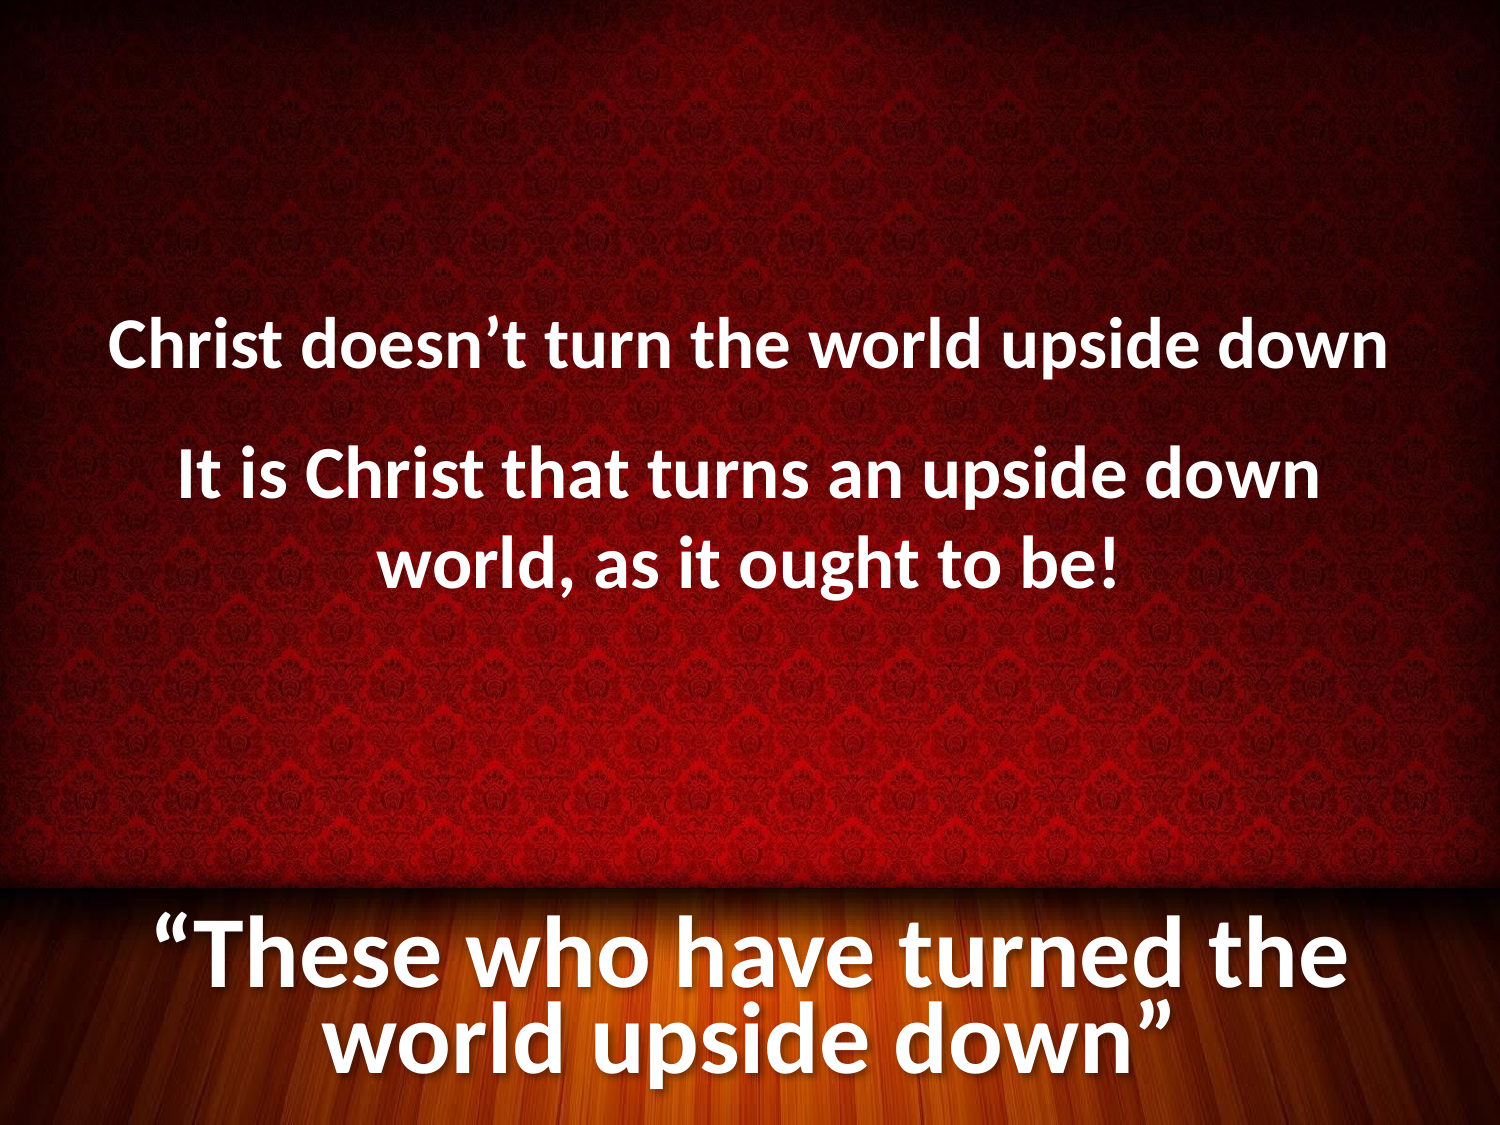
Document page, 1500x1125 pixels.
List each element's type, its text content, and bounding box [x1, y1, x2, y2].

picture [0, 0, 1500, 1125]
list Christ doesn’t turn the world upside down It is Christ that turns an upside down world, as it ought to be! [75, 51, 1425, 849]
title “These who have turned the world upside down” [75, 911, 1425, 1099]
